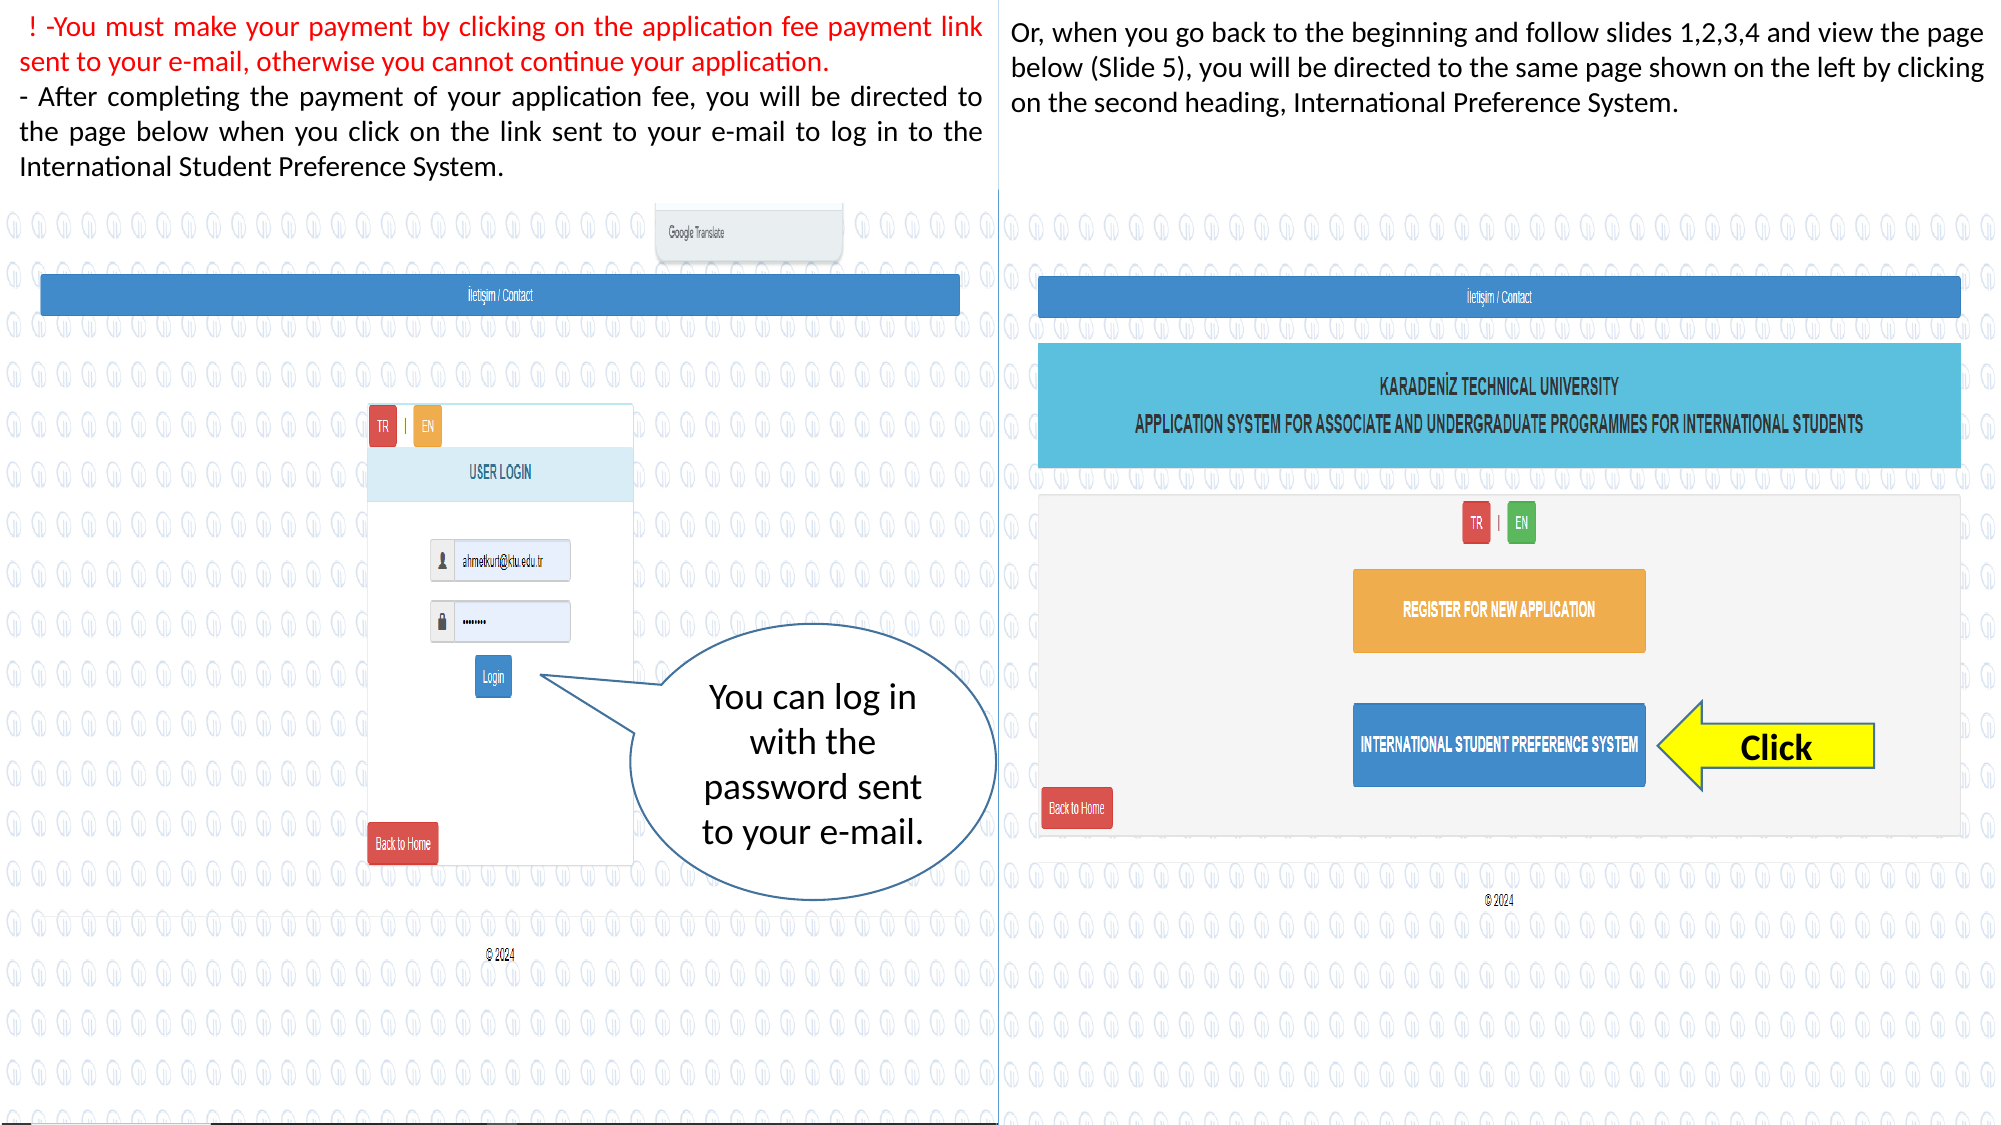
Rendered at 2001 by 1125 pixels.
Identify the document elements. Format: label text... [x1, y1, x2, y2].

picture [1, 203, 998, 1125]
picture [999, 203, 2000, 1125]
text_box Or, when you go back to the beginning and follow slides 1,2,3,4 and view the page below (Slide 5), you will be directed to the same page shown on the left by clicking on the second heading, International Preference System. [999, 5, 2000, 196]
text_box ! -You must make your payment by clicking on the application fee payment link sent to your e-mail, otherwise you cannot continue your application. - After completing the payment of your application fee, you will be directed to the page below when you click on the link sent to your e-mail to log in to the International Student Preference System. [4, 0, 998, 190]
